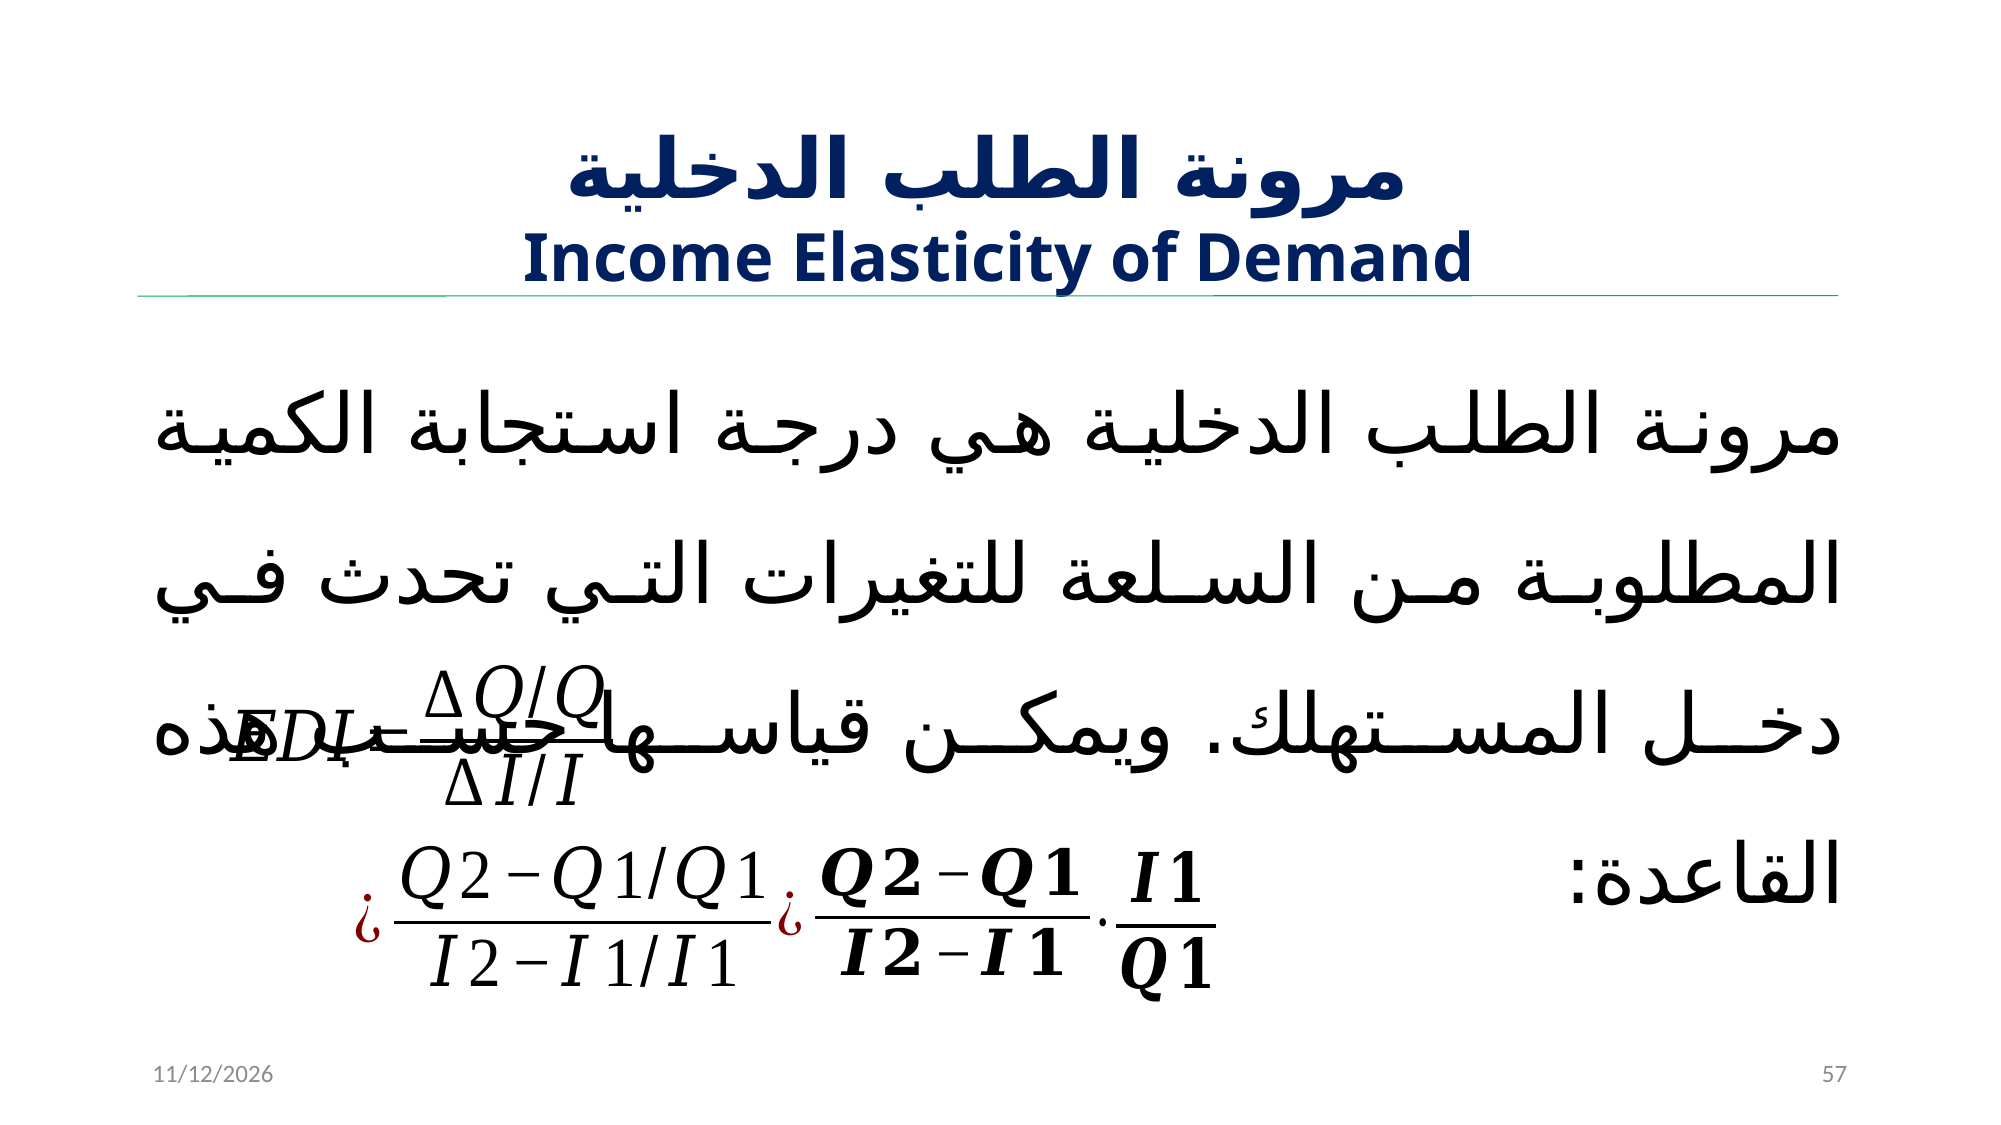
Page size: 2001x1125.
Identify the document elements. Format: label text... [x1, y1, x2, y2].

title ‌مرونة الطلب الدخلية Income Elasticity of Demand [199, 86, 1776, 295]
title ‌مرونة الطلب الدخلية Income Elasticity of Demand [199, 297, 1776, 303]
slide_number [137, 1042, 588, 1103]
text_box مرونة الطلب الدخلية هي درجة استجابة الكمية المطلوبة من السلعة للتغيرات التي تحدث في دخل المستهلك. ويمكن قياسها حسب هذه القاعدة: [137, 312, 1860, 928]
slide_number 57 [1412, 1042, 1863, 1103]
